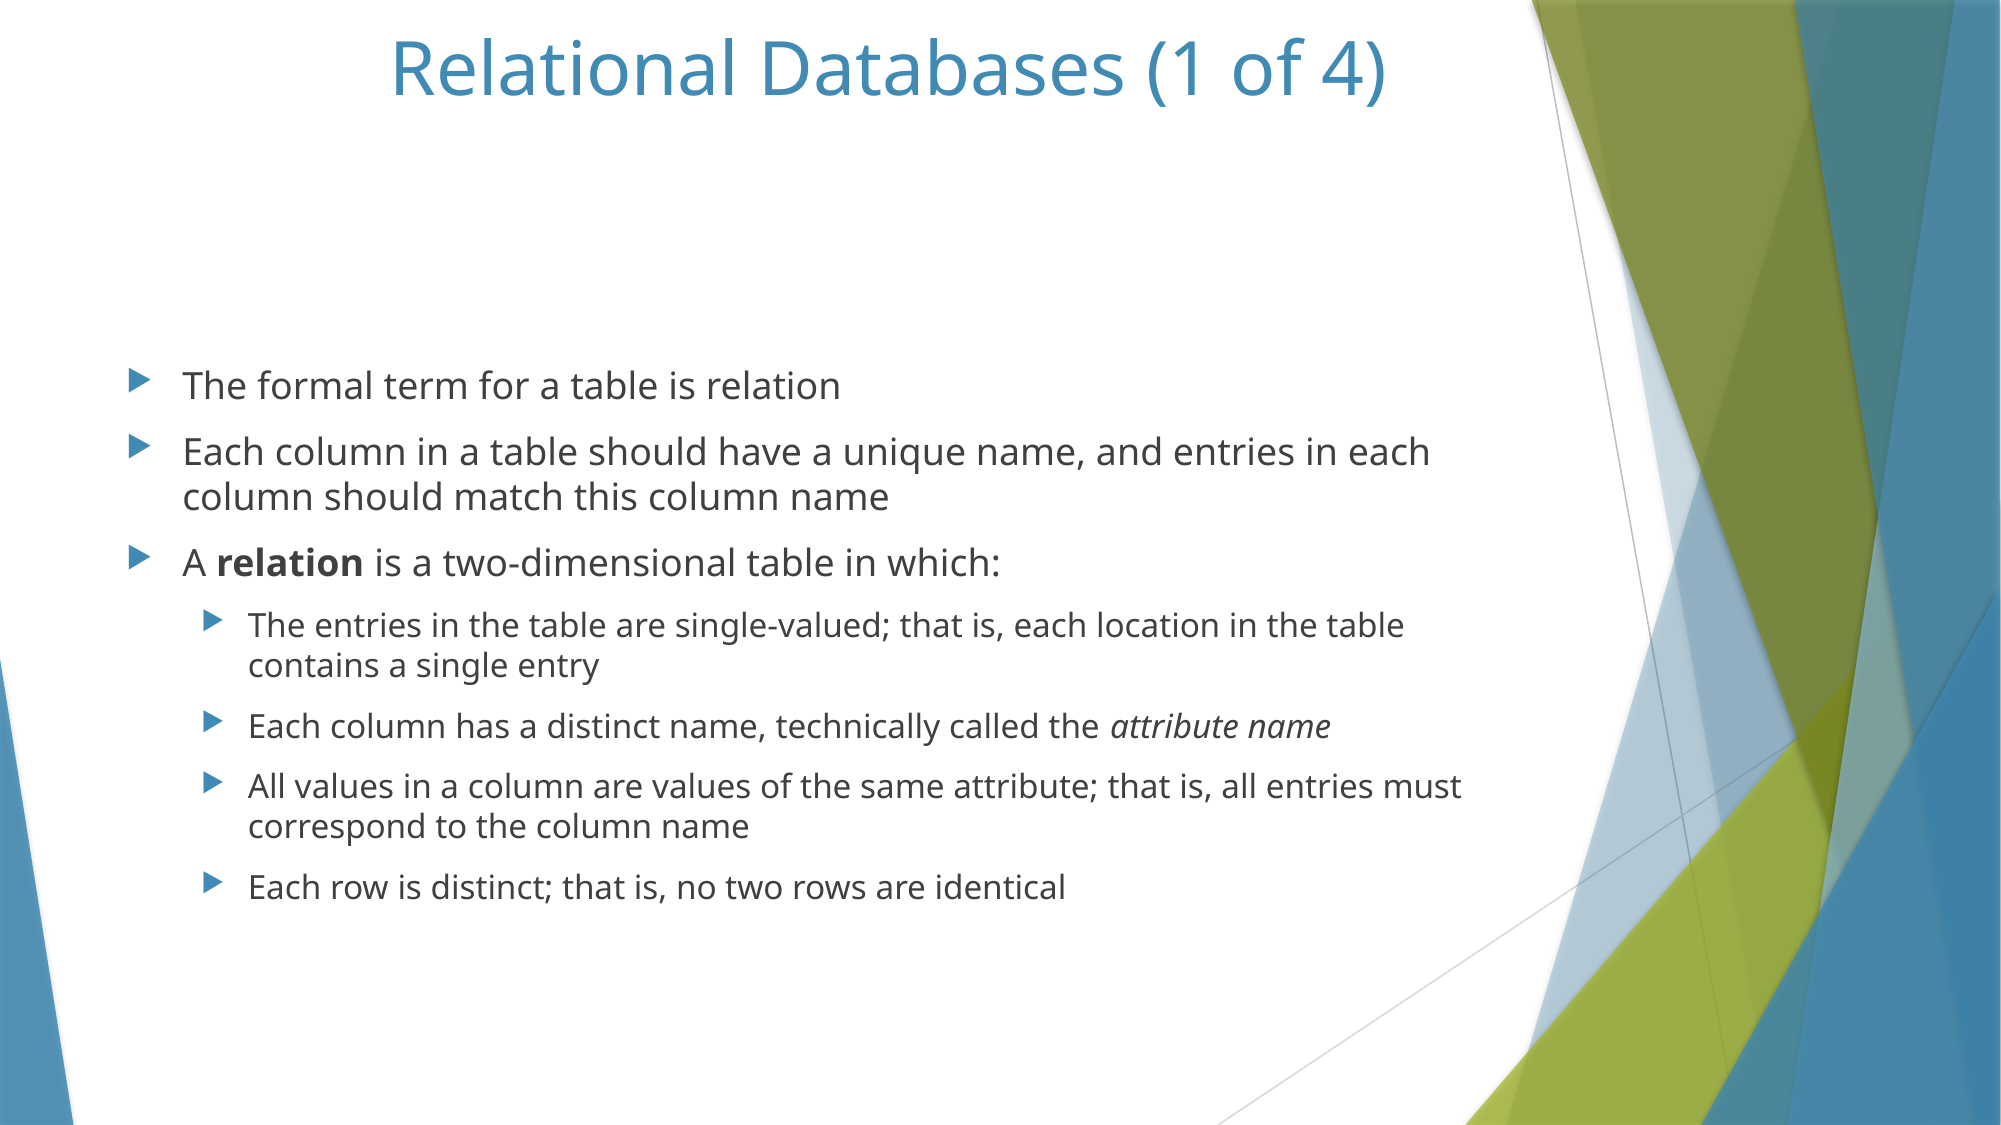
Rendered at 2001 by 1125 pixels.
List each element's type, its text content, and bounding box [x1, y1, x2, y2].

list The formal term for a table is relation Each column in a table should have a unique name, and entries in each column should match this column name A relation is a two-dimensional table in which: The entries in the table are single-valued; that is, each location in the table contains a single entry Each column has a distinct name, technically called the attribute name All values in a column are values of the same attribute; that is, all entries must correspond to the column name Each row is distinct; that is, no two rows are identical [111, 354, 1522, 992]
title Relational Databases (1 of 4) [374, 12, 1734, 163]
